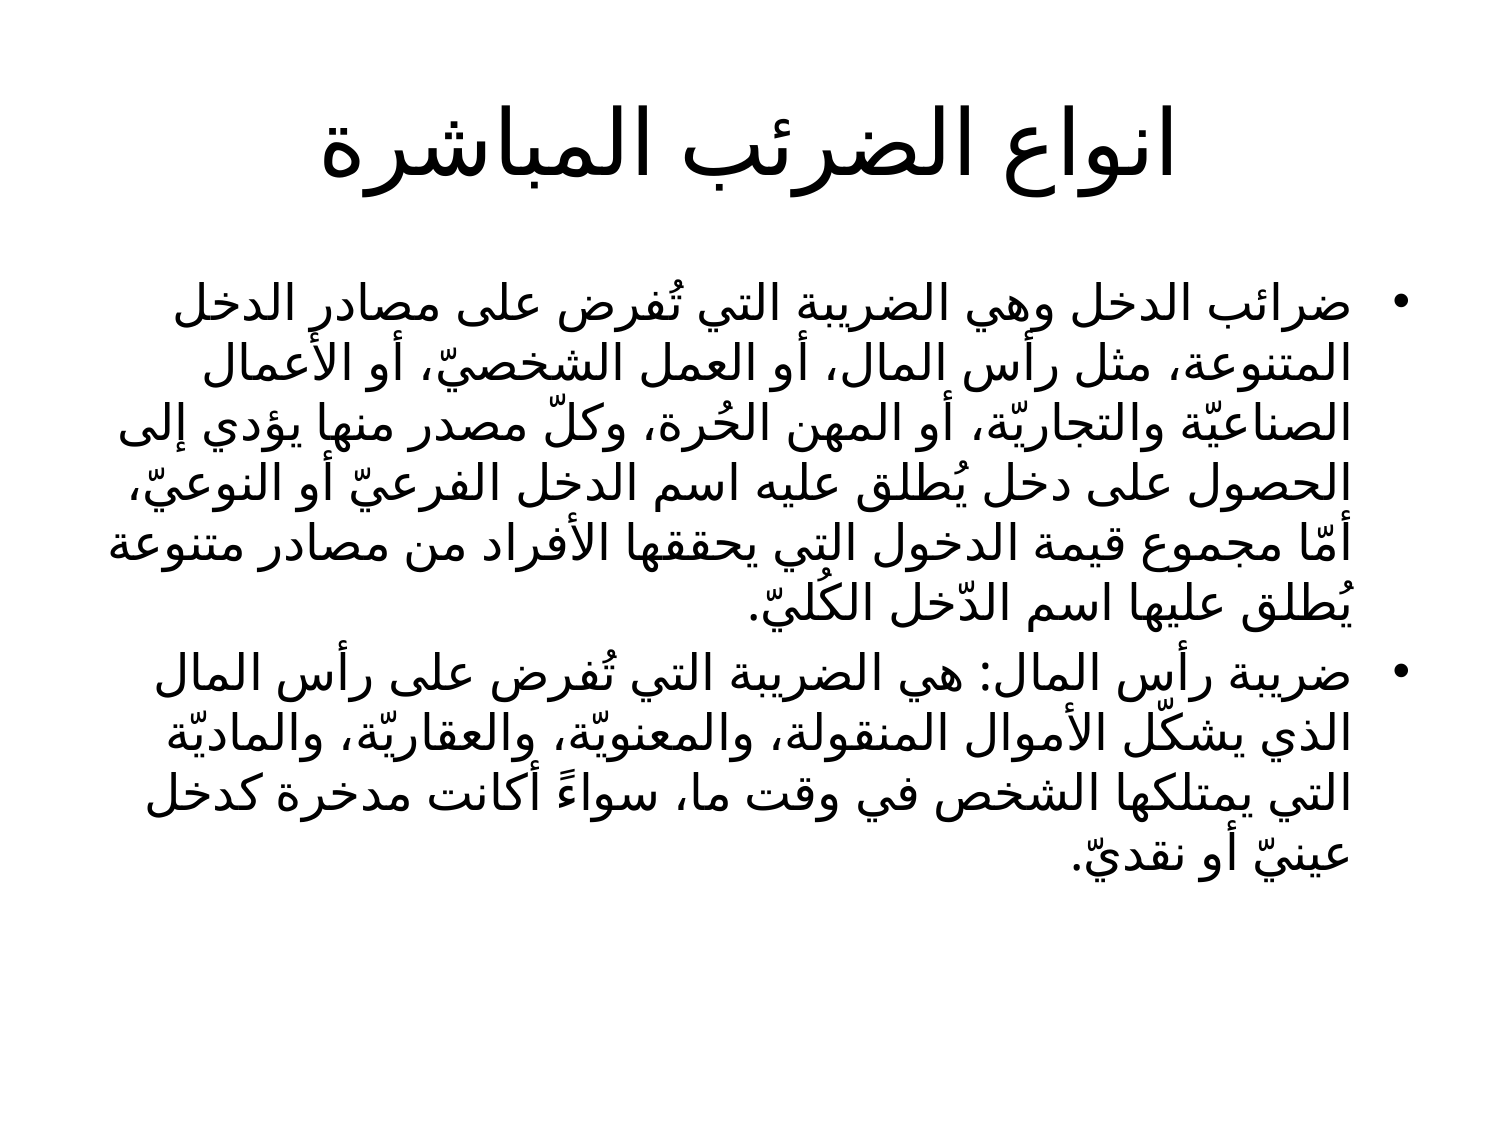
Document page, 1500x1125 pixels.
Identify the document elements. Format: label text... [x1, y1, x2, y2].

title انواع الضرئب المباشرة [75, 45, 1425, 233]
list ضرائب الدخل وهي الضريبة التي تُفرض على مصادر الدخل المتنوعة، مثل رأس المال، أو العمل الشخصيّ، أو الأعمال الصناعيّة والتجاريّة، أو المهن الحُرة، وكلّ مصدر منها يؤدي إلى الحصول على دخل يُطلق عليه اسم الدخل الفرعيّ أو النوعيّ، أمّا مجموع قيمة الدخول التي يحققها الأفراد من مصادر متنوعة يُطلق عليها اسم الدّخل الكُليّ. ضريبة رأس المال: هي الضريبة التي تُفرض على رأس المال الذي يشكّل الأموال المنقولة، والمعنويّة، والعقاريّة، والماديّة التي يمتلكها الشخص في وقت ما، سواءً أكانت مدخرة كدخل عينيّ أو نقديّ. [75, 262, 1425, 1005]
